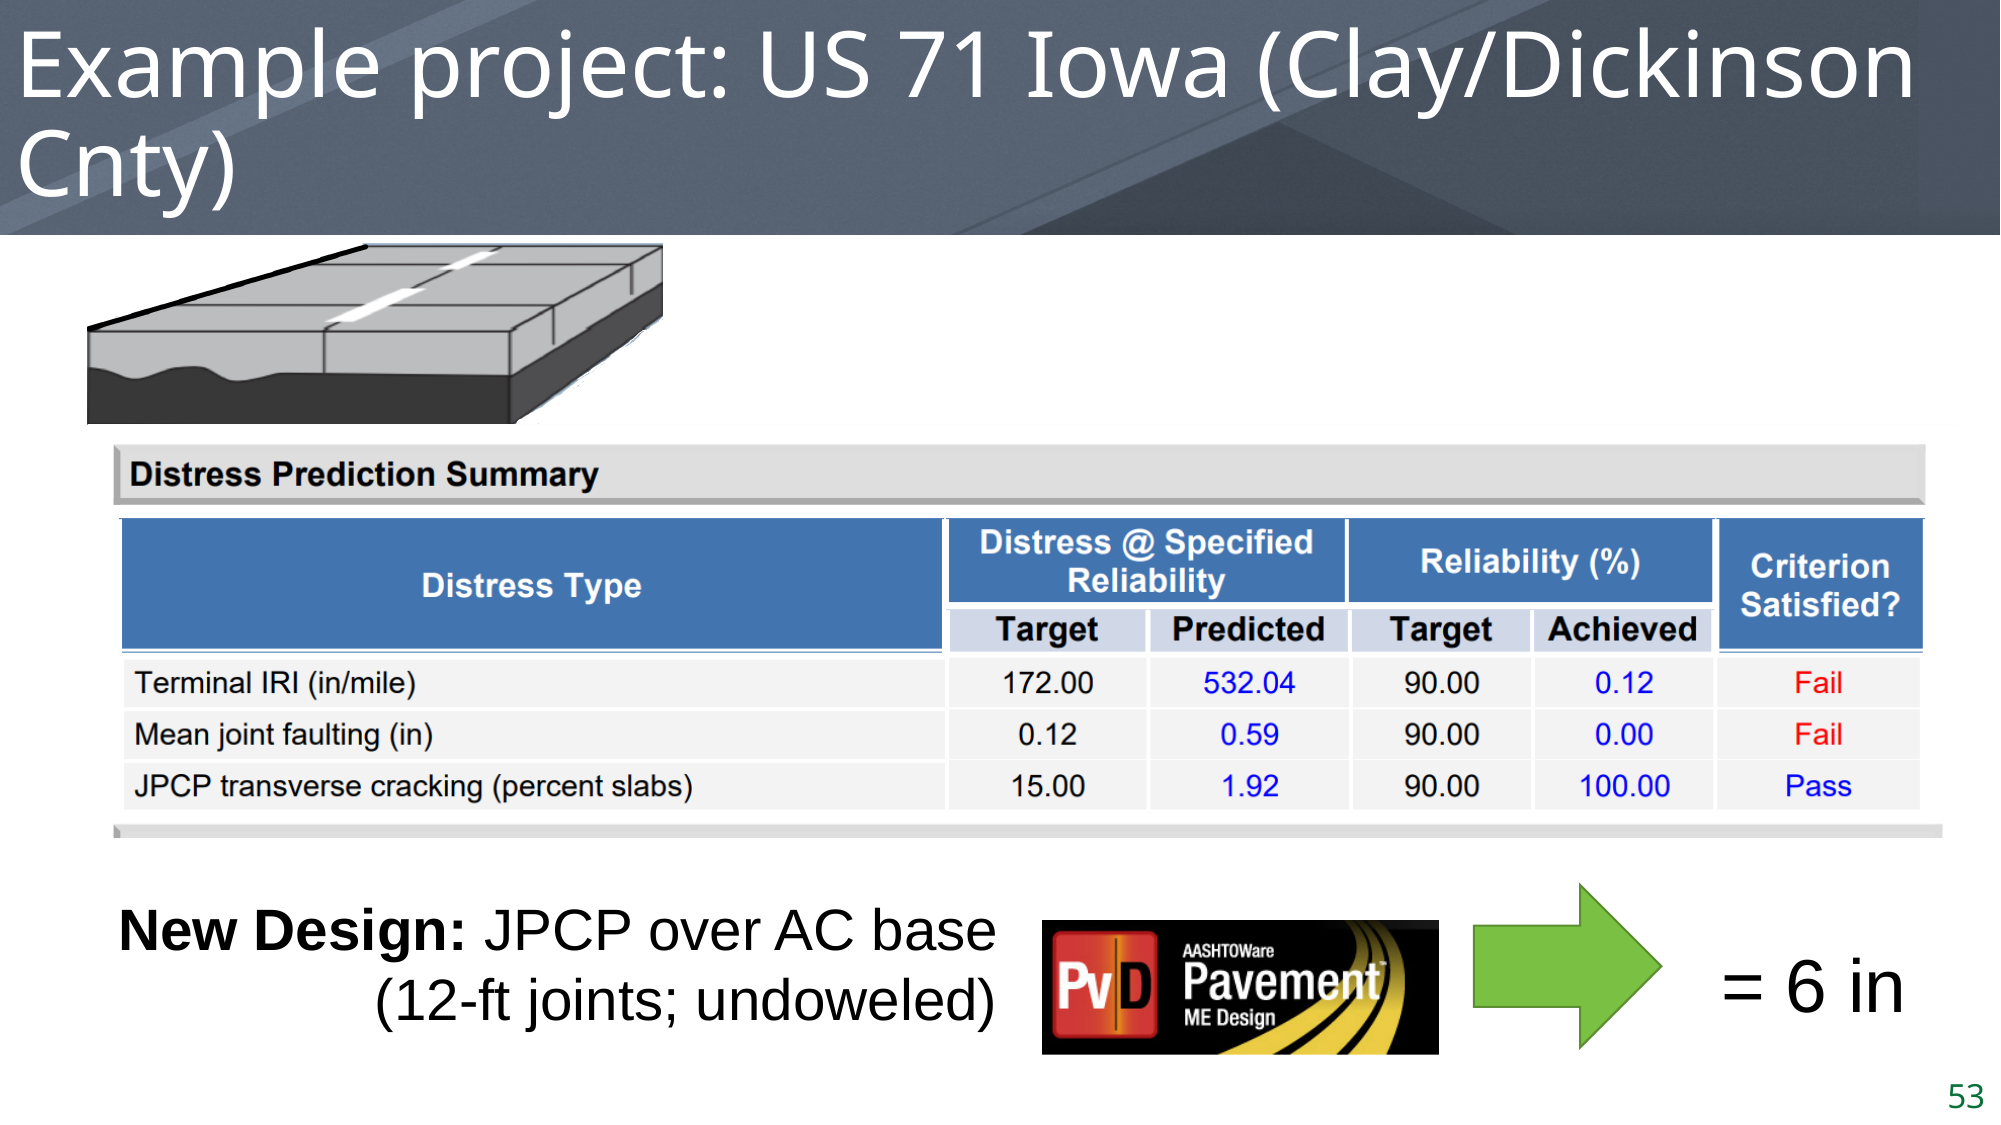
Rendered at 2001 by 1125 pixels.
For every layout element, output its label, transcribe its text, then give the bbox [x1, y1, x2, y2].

picture [87, 243, 1958, 838]
text_box New Design: JPCP over AC base (12-ft joints; undoweled) [9, 884, 1014, 1040]
text_box = 6 in [1706, 930, 2000, 1036]
text_box [1472, 882, 1663, 1050]
title Example project: US 71 Iowa (Clay/Dickinson Cnty) [0, 0, 2000, 235]
picture [1042, 920, 1439, 1056]
